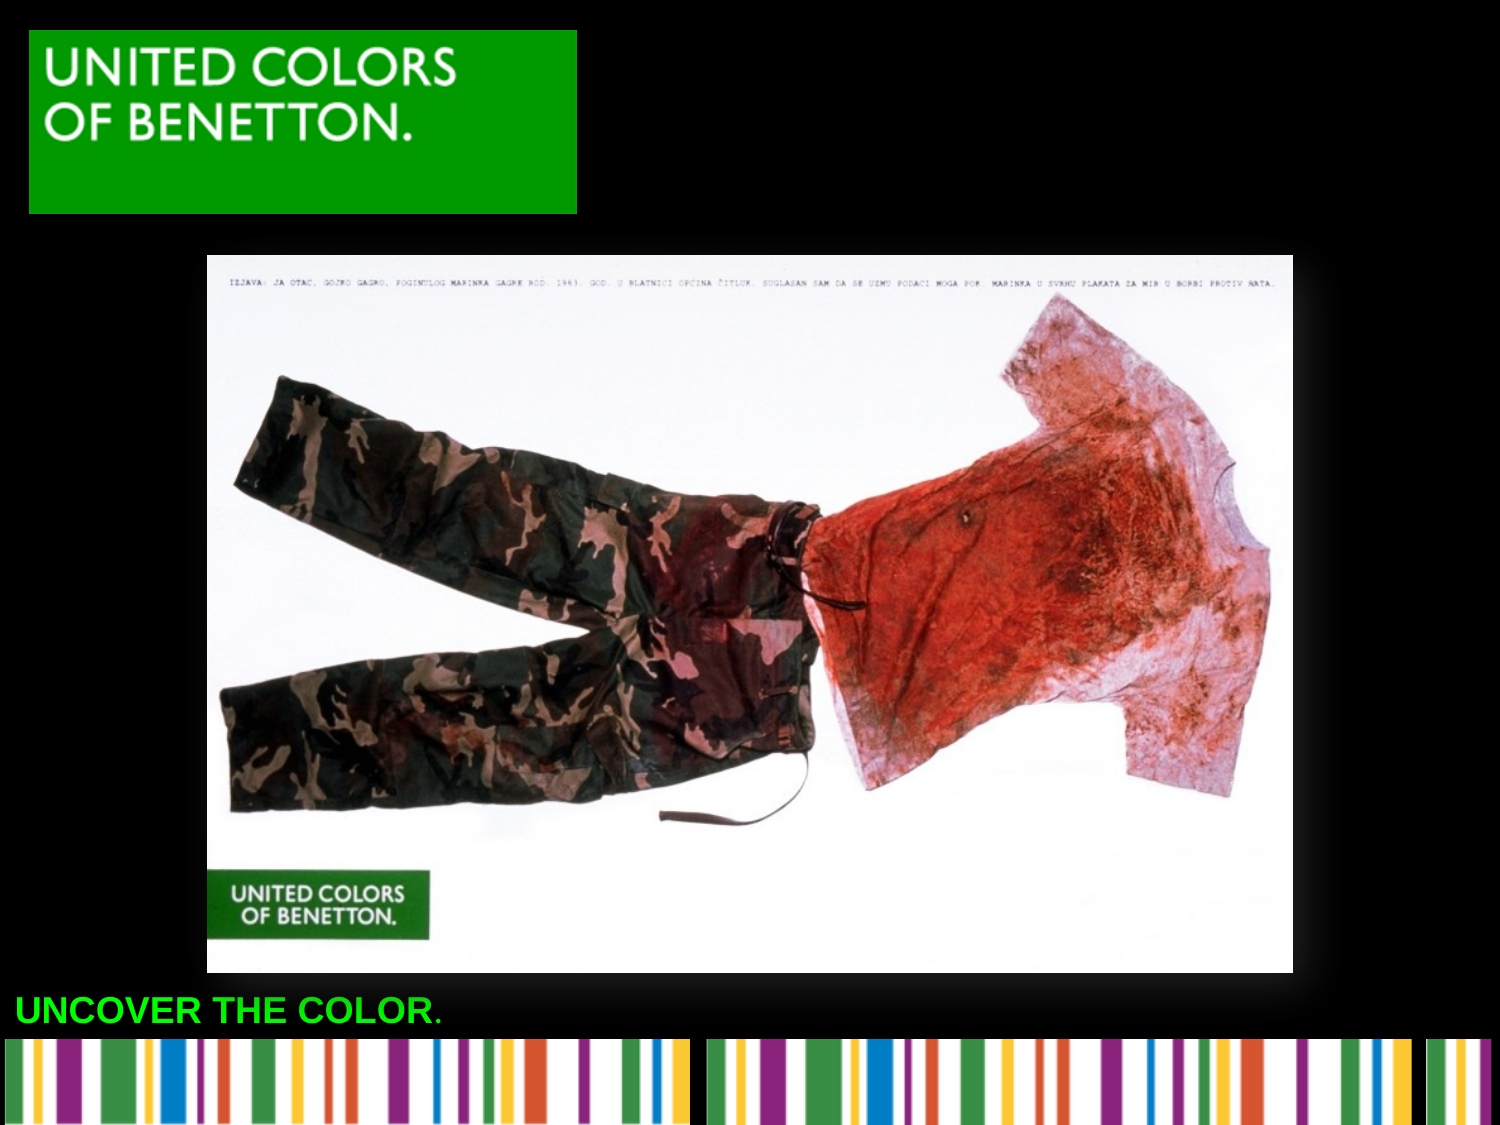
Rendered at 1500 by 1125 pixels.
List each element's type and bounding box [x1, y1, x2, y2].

picture [29, 30, 577, 214]
picture [207, 255, 1293, 973]
picture [4, 1039, 690, 1125]
picture [1426, 1039, 1492, 1125]
picture [706, 1039, 1412, 1125]
